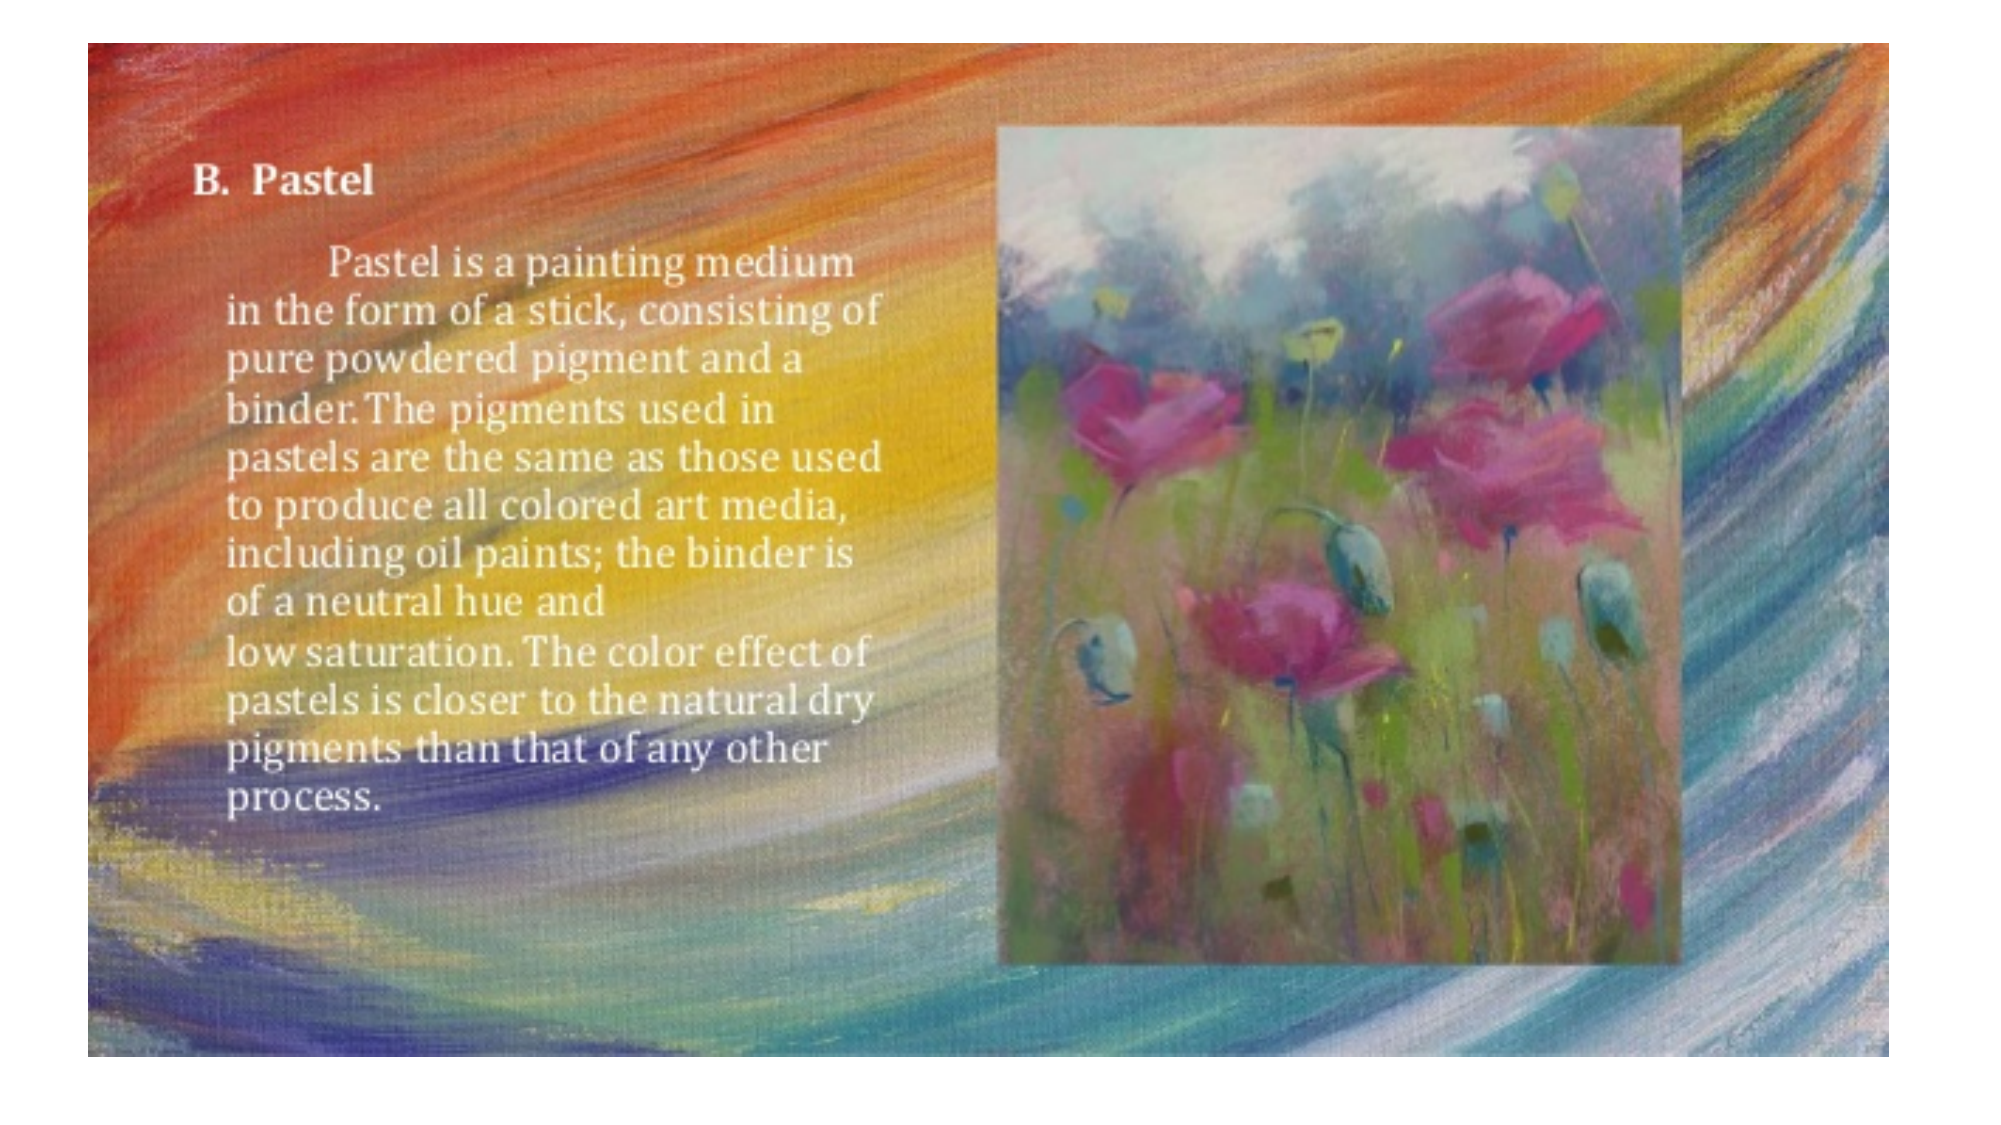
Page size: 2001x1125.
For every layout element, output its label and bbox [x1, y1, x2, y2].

list [88, 43, 1889, 1057]
